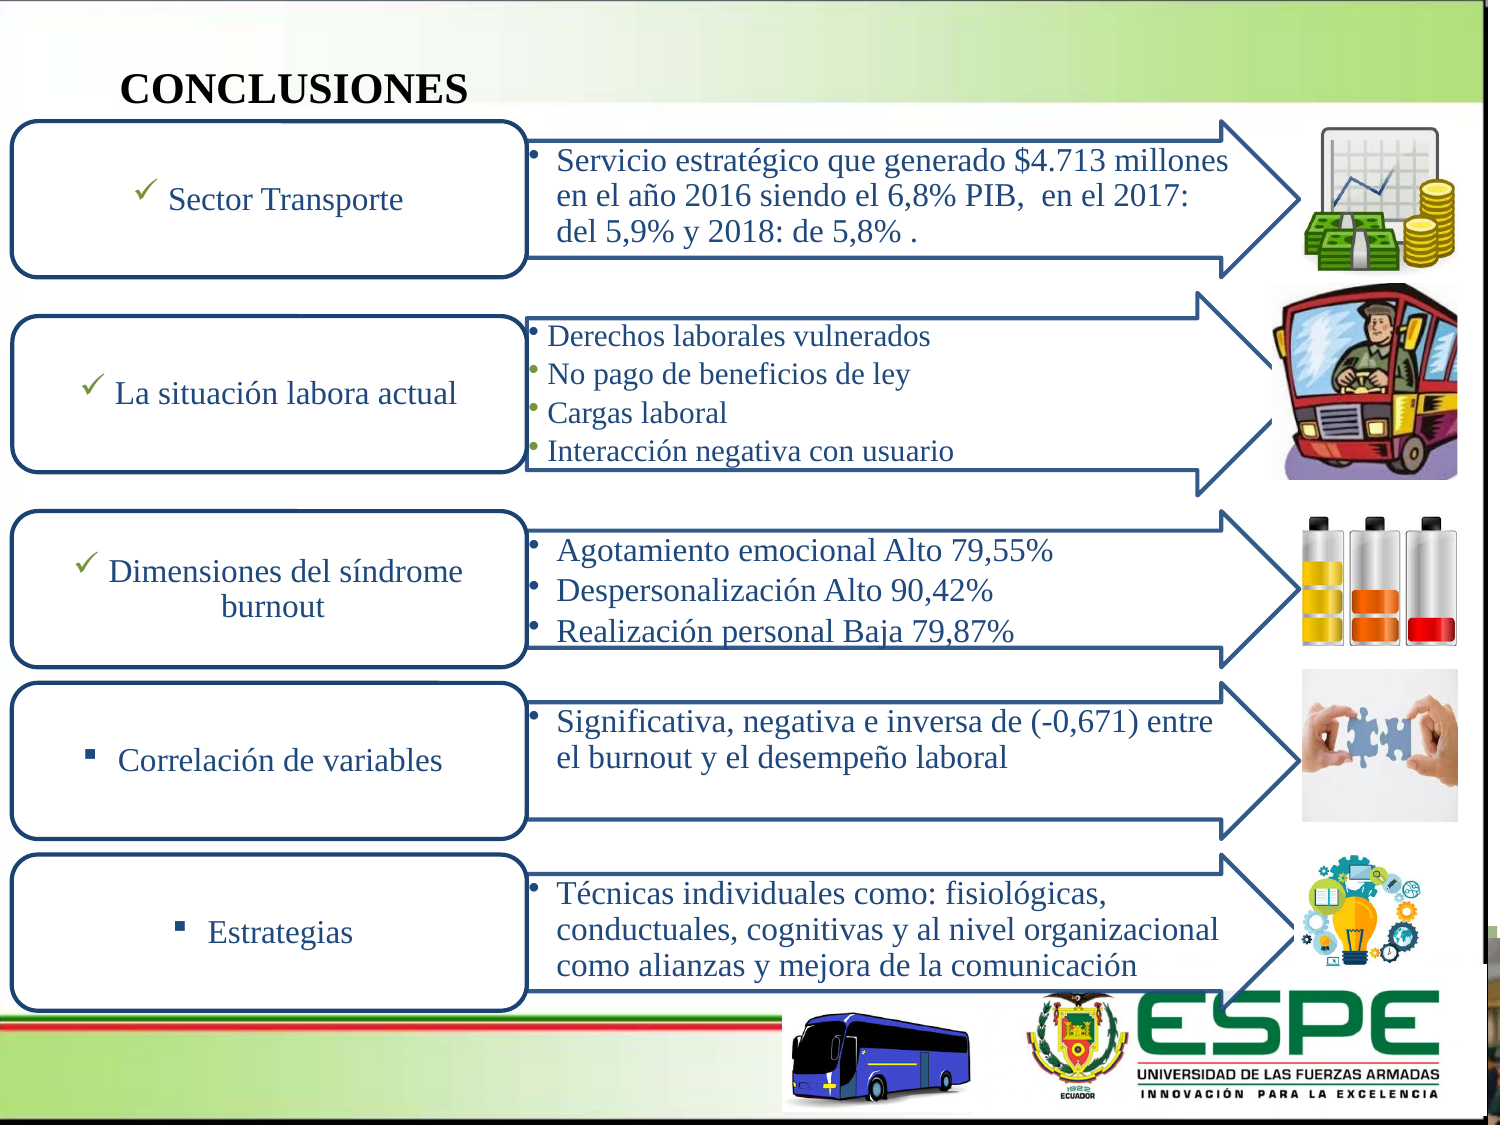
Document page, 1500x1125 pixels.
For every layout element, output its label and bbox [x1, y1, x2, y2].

picture [0, 0, 1500, 1125]
text_box [11, 120, 1300, 1012]
